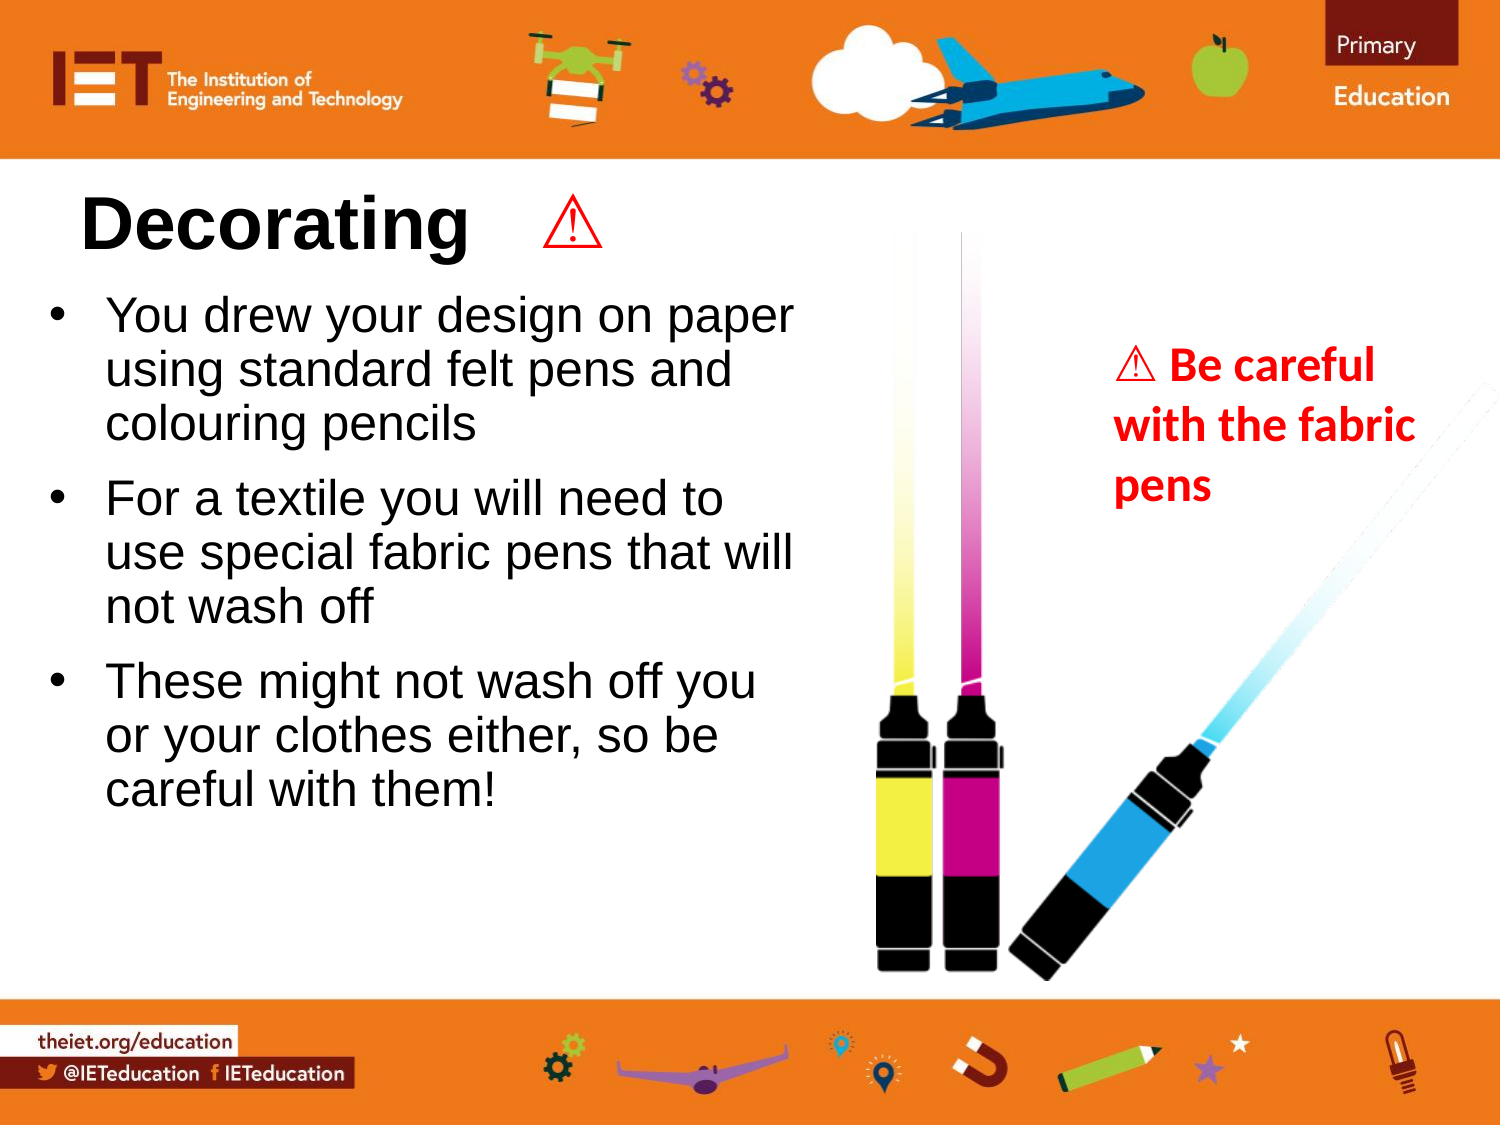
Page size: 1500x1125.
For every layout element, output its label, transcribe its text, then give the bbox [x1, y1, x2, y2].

text_box ⚠ [524, 169, 721, 281]
text_box Decorating [64, 170, 739, 282]
picture [0, 0, 1500, 1125]
text_box You drew your design on paper using standard felt pens and colouring pencils For a textile you will need to use special fabric pens that will not wash off These might not wash off you or your clothes either, so be careful with them! [30, 282, 827, 975]
